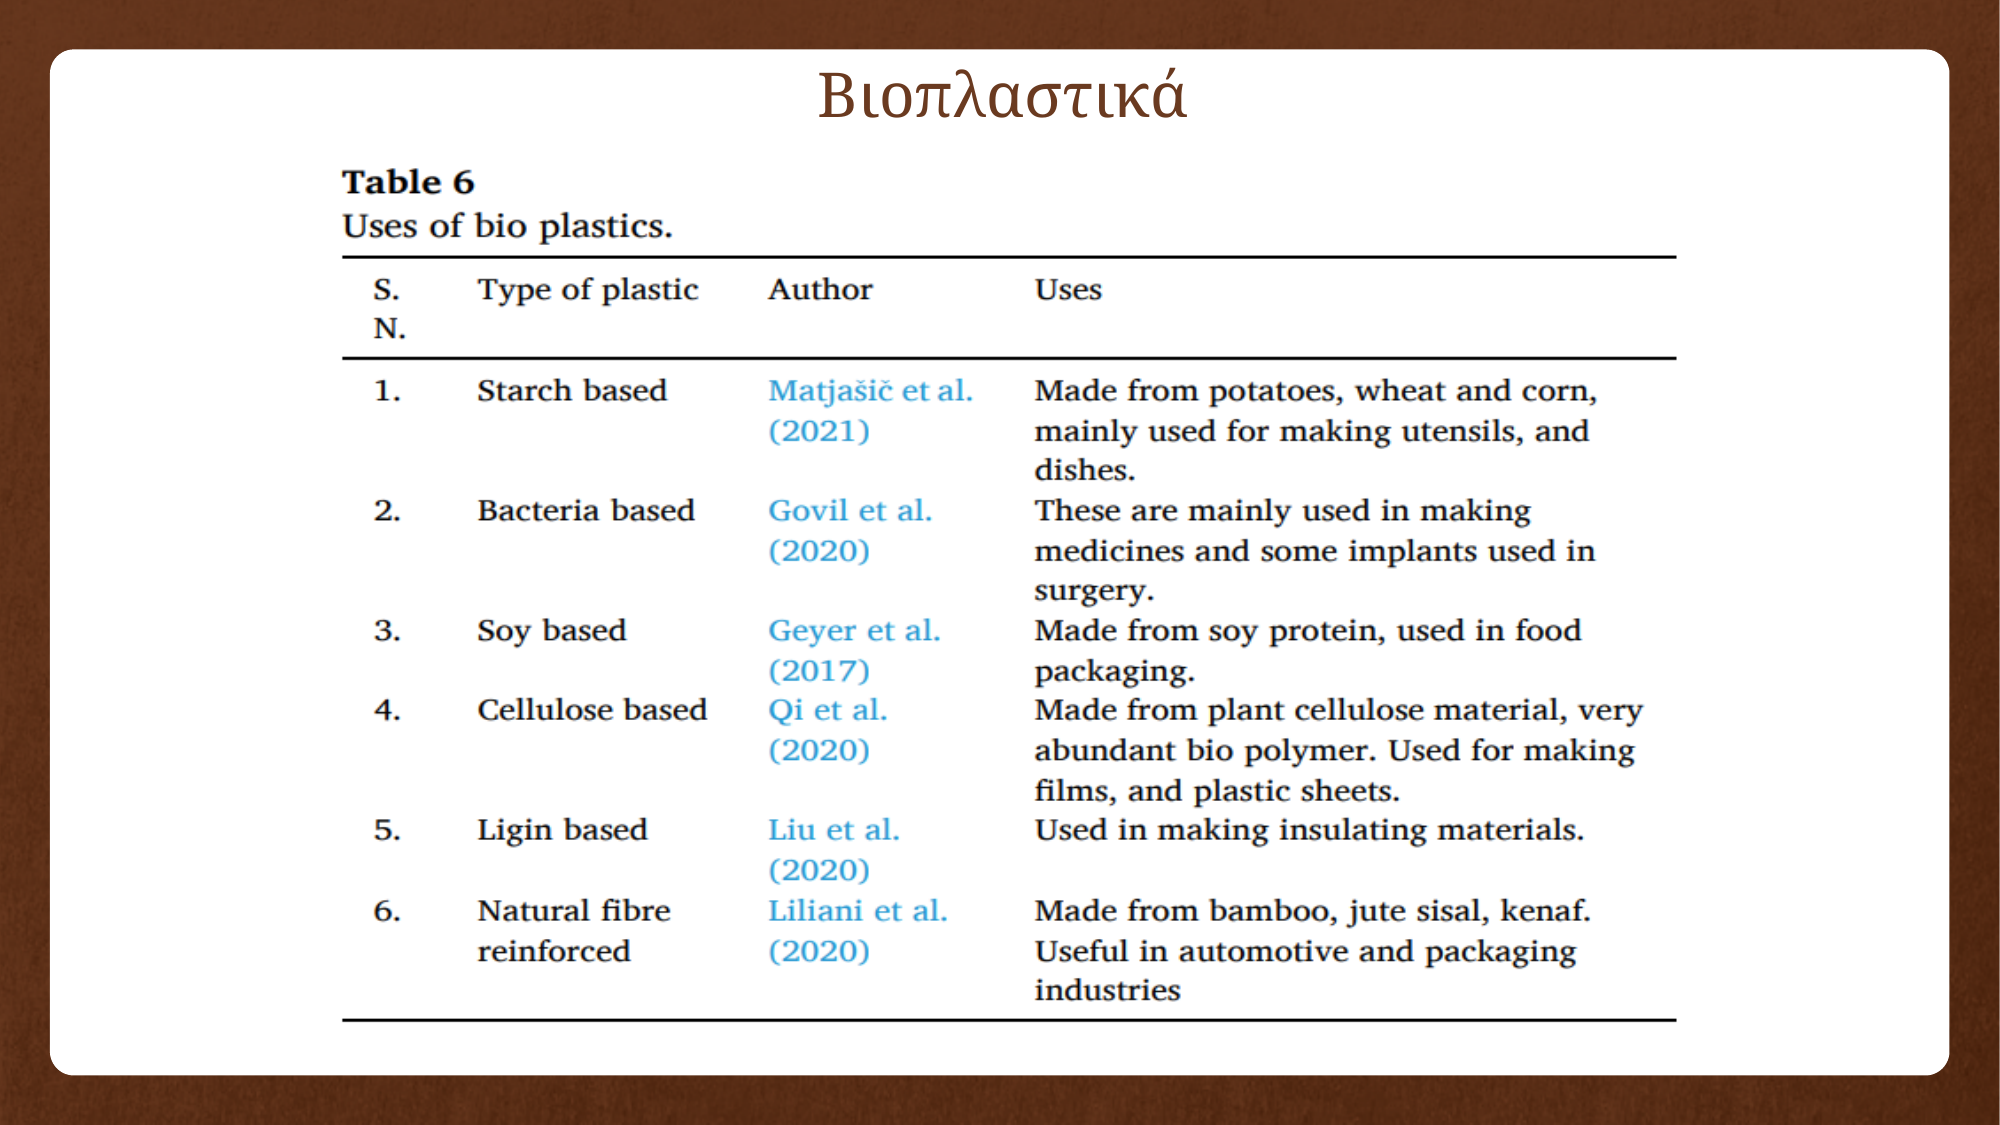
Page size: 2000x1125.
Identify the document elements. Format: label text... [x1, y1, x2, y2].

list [290, 137, 1721, 1059]
title Βιοπλαστικά [211, 47, 1812, 138]
